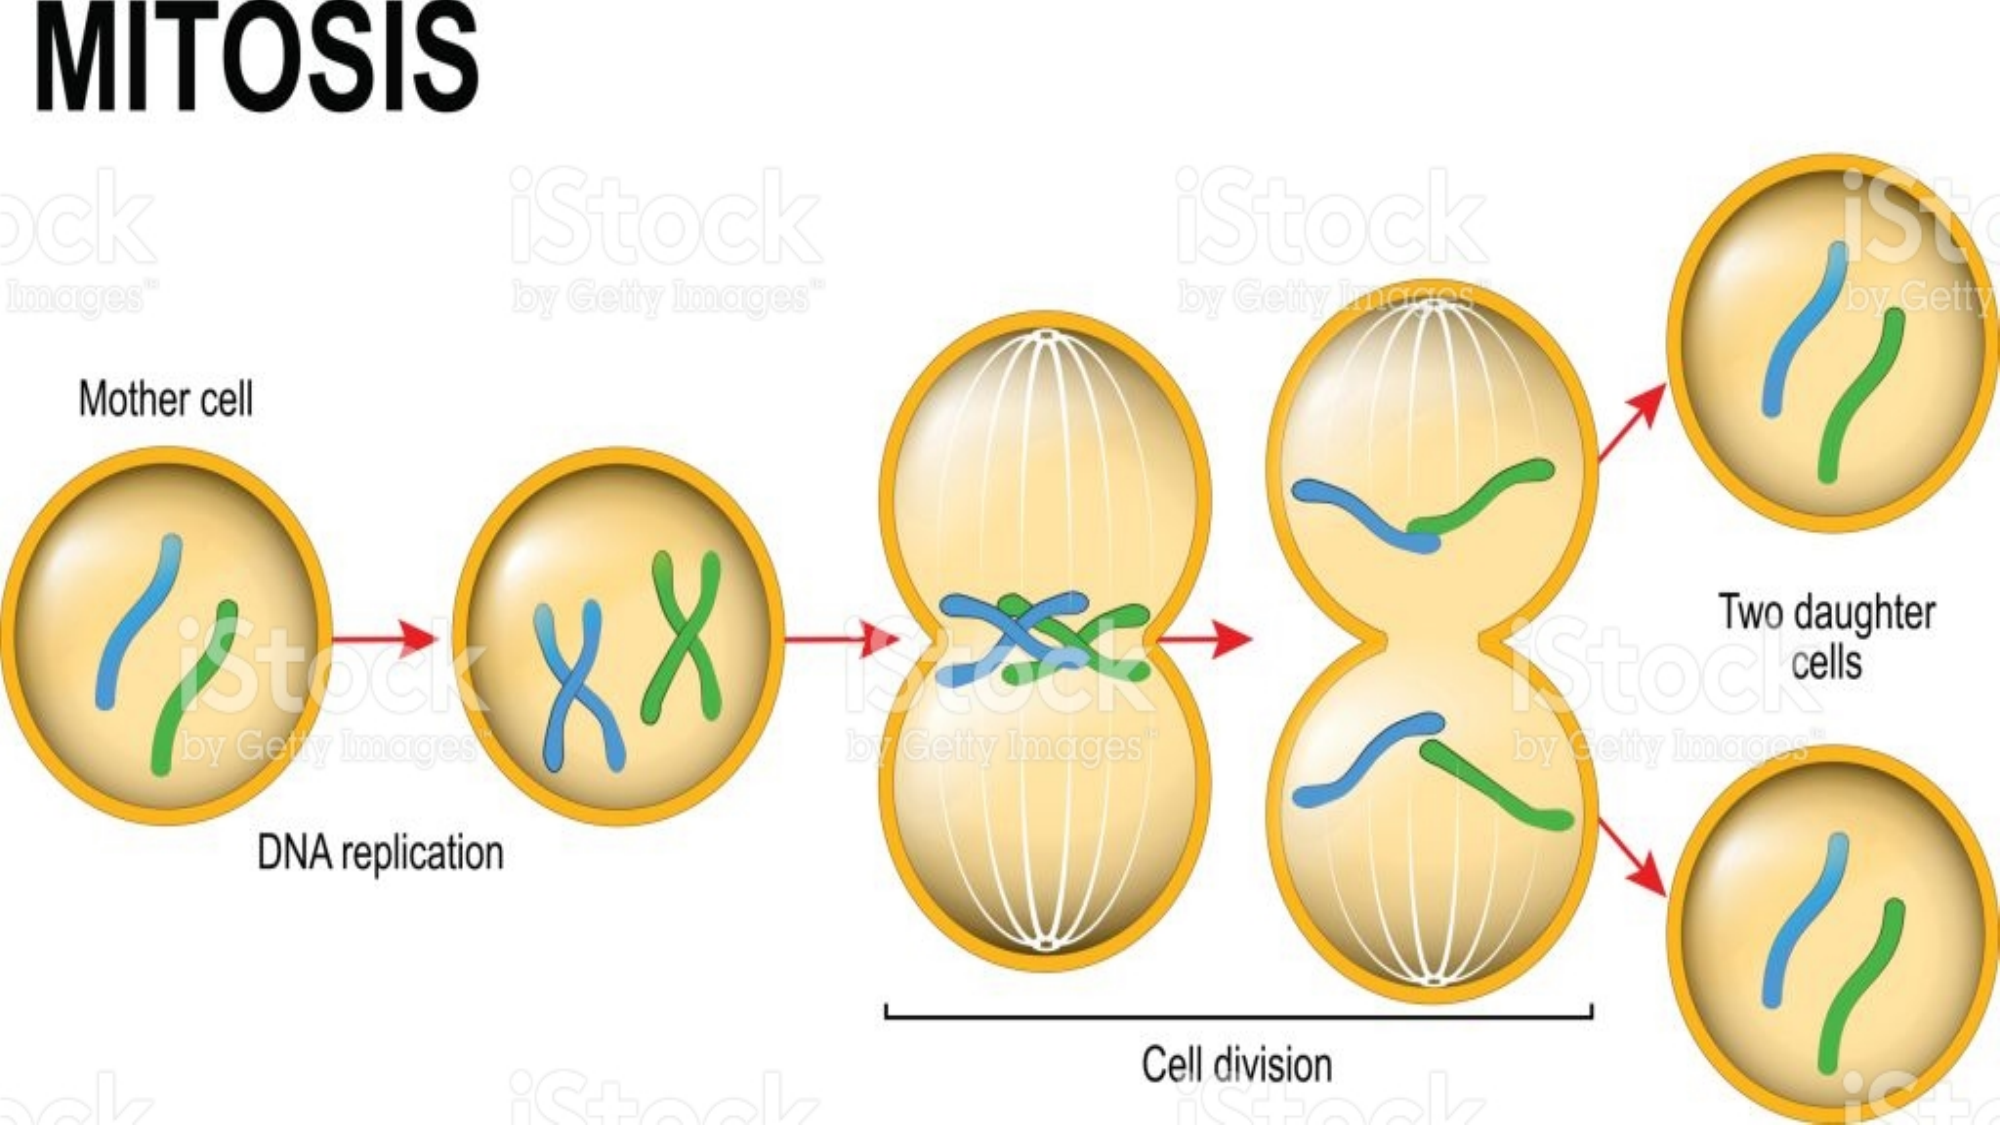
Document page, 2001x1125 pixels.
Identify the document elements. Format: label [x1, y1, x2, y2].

list [0, 0, 2000, 1125]
